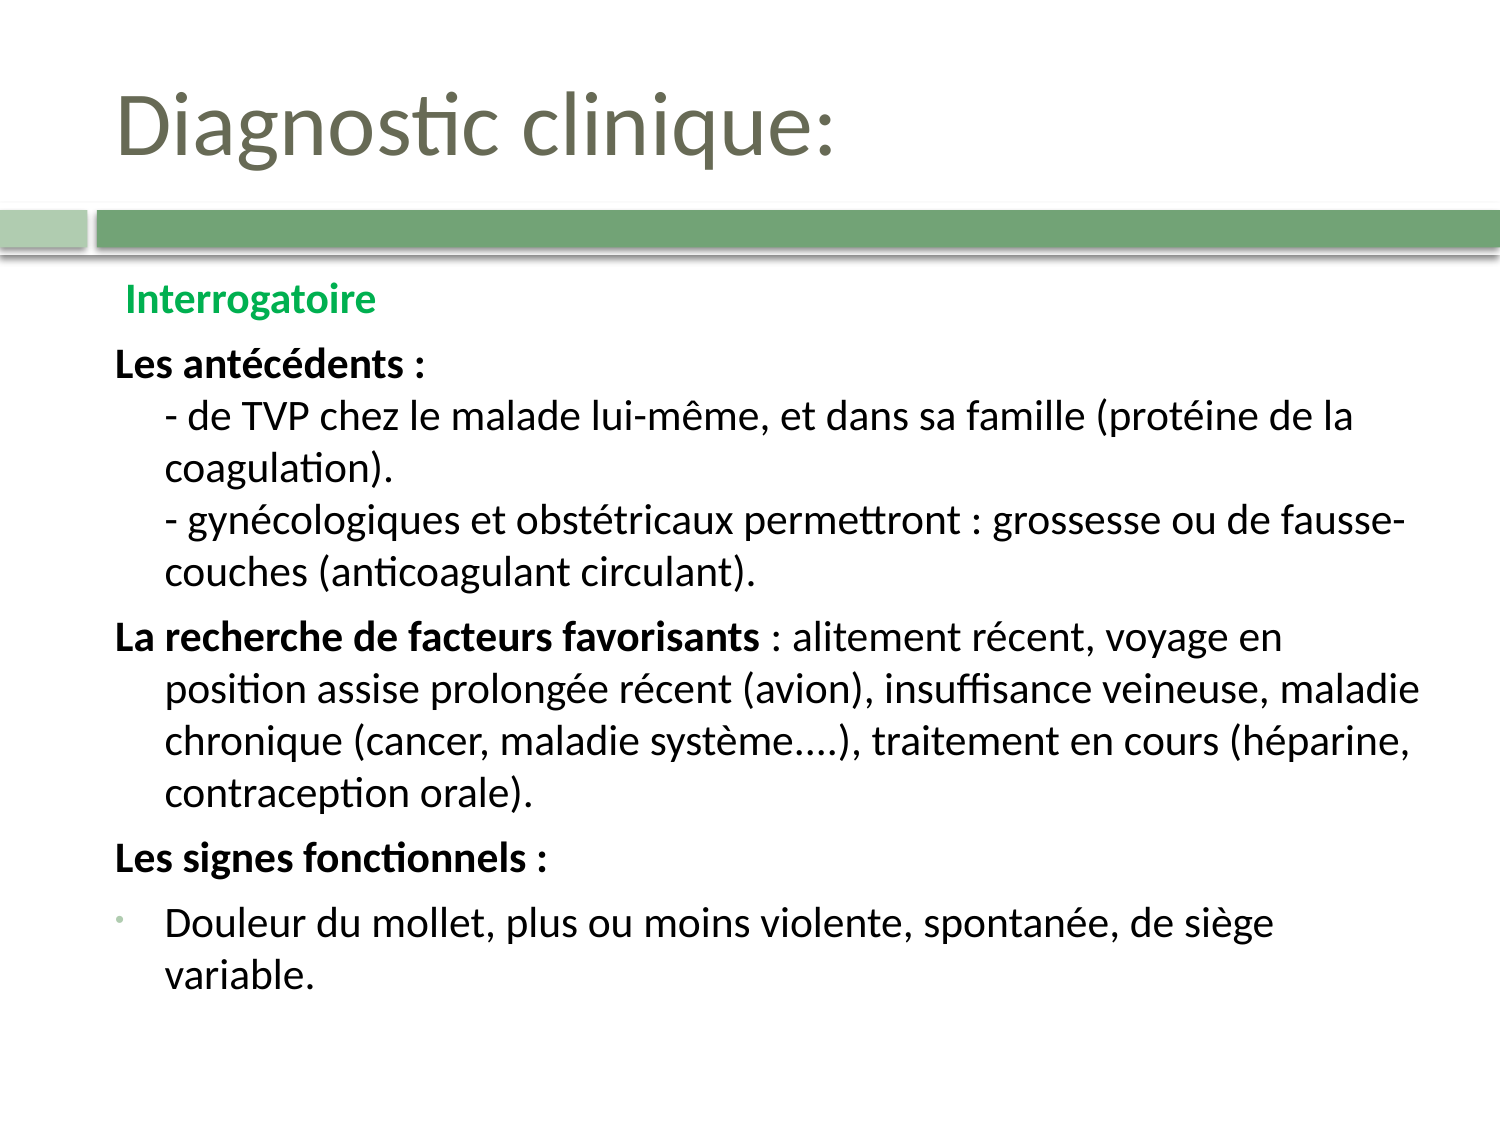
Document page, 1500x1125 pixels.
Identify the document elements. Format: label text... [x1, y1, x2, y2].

list Interrogatoire Les antécédents : - de TVP chez le malade lui-même, et dans sa famille (protéine de la coagulation). - gynécologiques et obstétricaux permettront : grossesse ou de fausse-couches (anticoagulant circulant). La recherche de facteurs favorisants : alitement récent, voyage en position assise prolongée récent (avion), insuffisance veineuse, maladie chronique (cancer, maladie système....), traitement en cours (héparine, contraception orale). Les signes fonctionnels : Douleur du mollet, plus ou moins violente, spontanée, de siège variable. [100, 262, 1438, 1012]
title Diagnostic clinique: [100, 37, 1438, 200]
